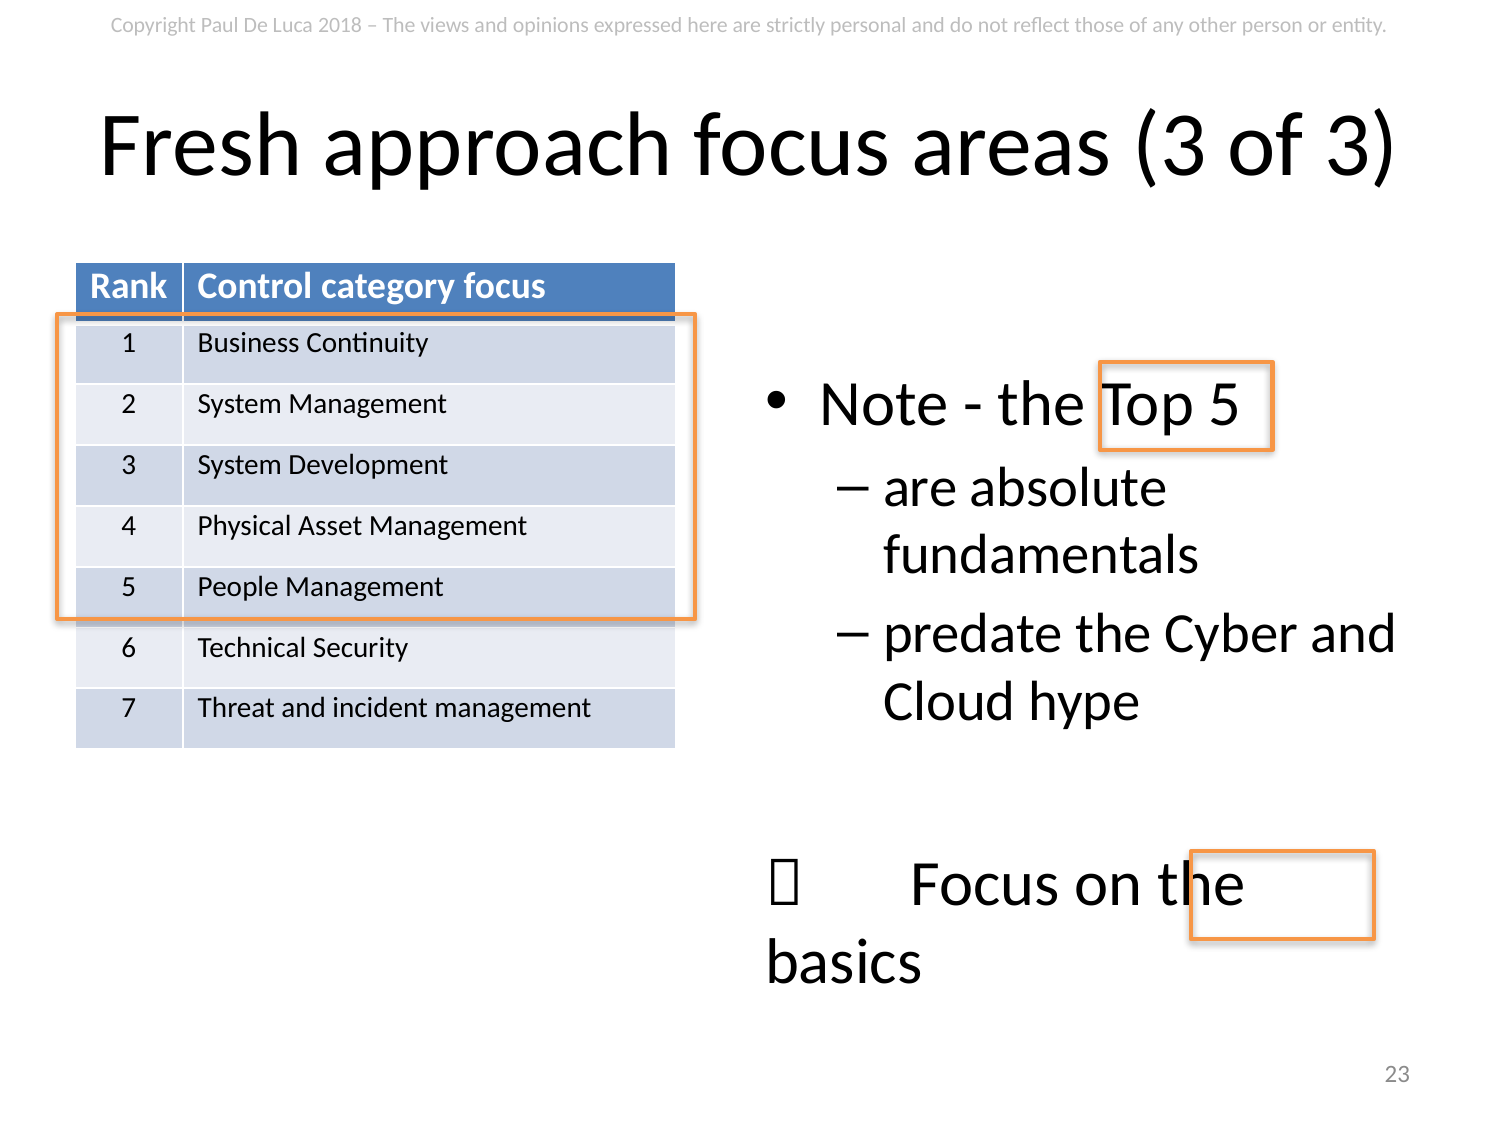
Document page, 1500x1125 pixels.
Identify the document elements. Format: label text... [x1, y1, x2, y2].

table_cell 6 [76, 629, 182, 687]
table_cell Threat and incident management [184, 689, 675, 748]
list Note - the Top 5 are absolute fundamentals predate the Cyber and Cloud hype  Focus on the basics [750, 262, 1425, 1005]
table_cell Technical Security [184, 629, 675, 687]
text_box [56, 314, 696, 620]
text_box [1099, 361, 1273, 451]
slide_number 23 [1074, 1042, 1425, 1103]
table_header Rank [76, 263, 182, 312]
table_header Control category focus [184, 263, 675, 312]
title Fresh approach focus areas (3 of 3) [75, 45, 1425, 233]
table_cell 7 [76, 689, 182, 748]
text_box [1190, 850, 1374, 940]
